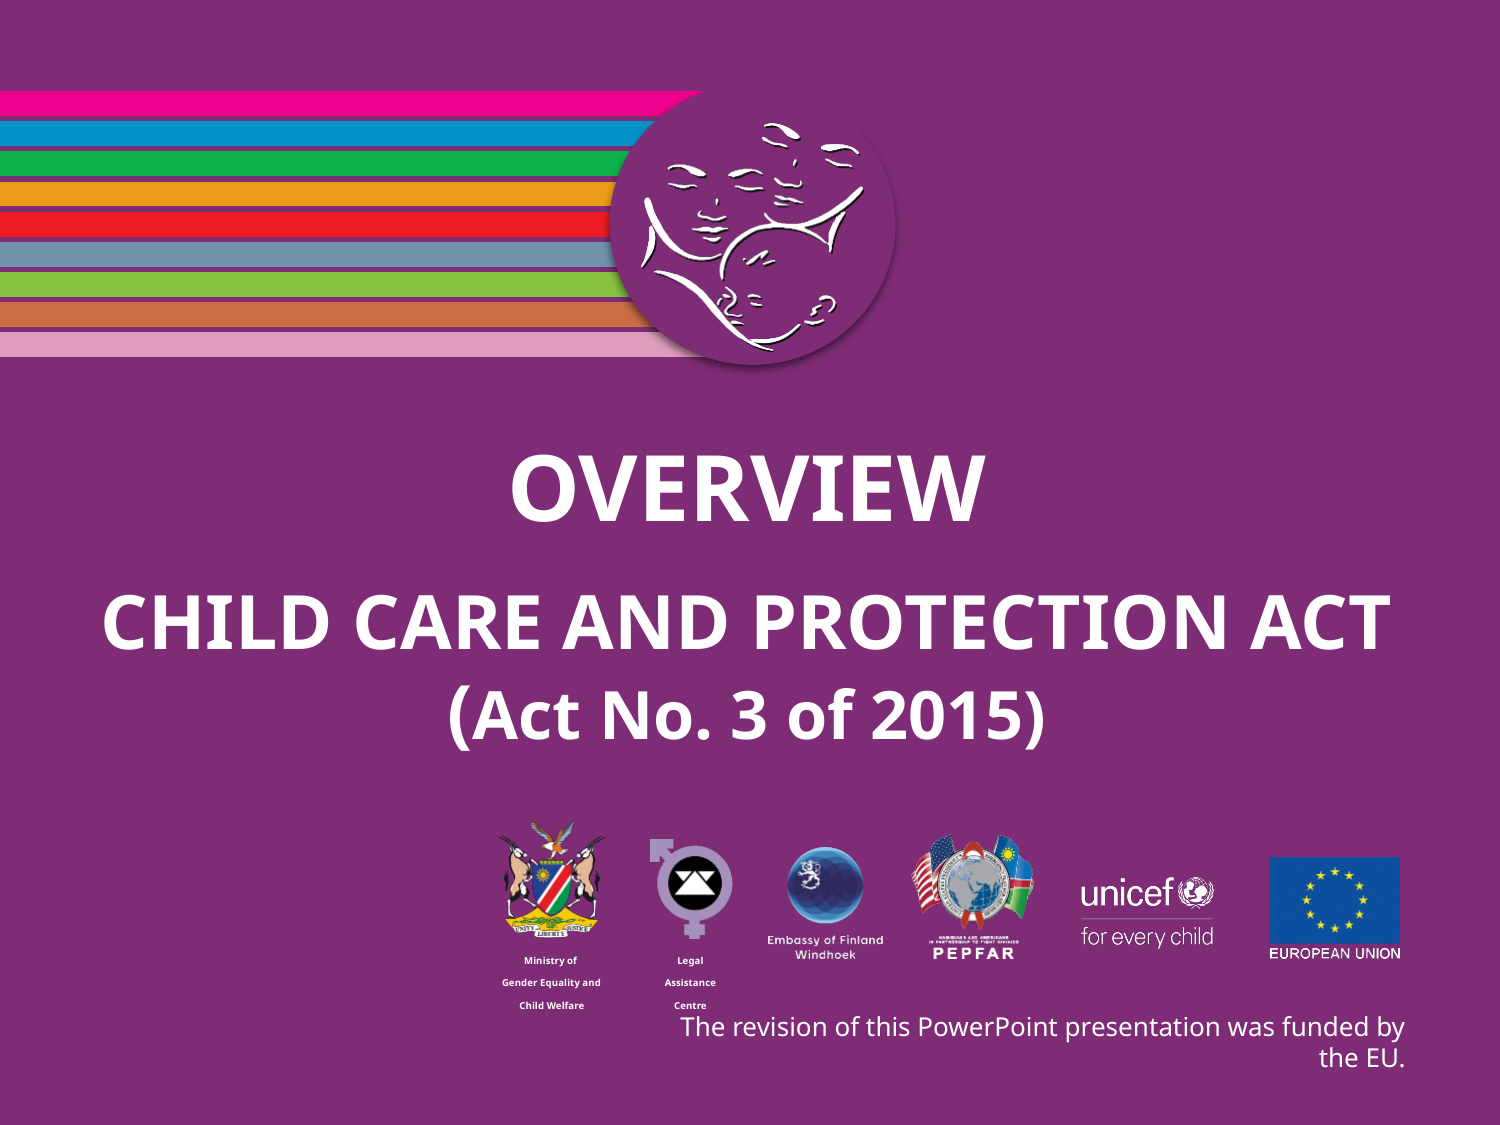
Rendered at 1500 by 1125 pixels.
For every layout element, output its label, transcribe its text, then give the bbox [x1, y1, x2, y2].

text_box The revision of this PowerPoint presentation was funded by the EU. [653, 1010, 1406, 1073]
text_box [0, 103, 604, 345]
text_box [483, 819, 1400, 984]
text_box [609, 83, 896, 366]
title OVERVIEW CHILD CARE AND PROTECTION ACT (Act No. 3 of 2015) [97, 429, 1397, 755]
